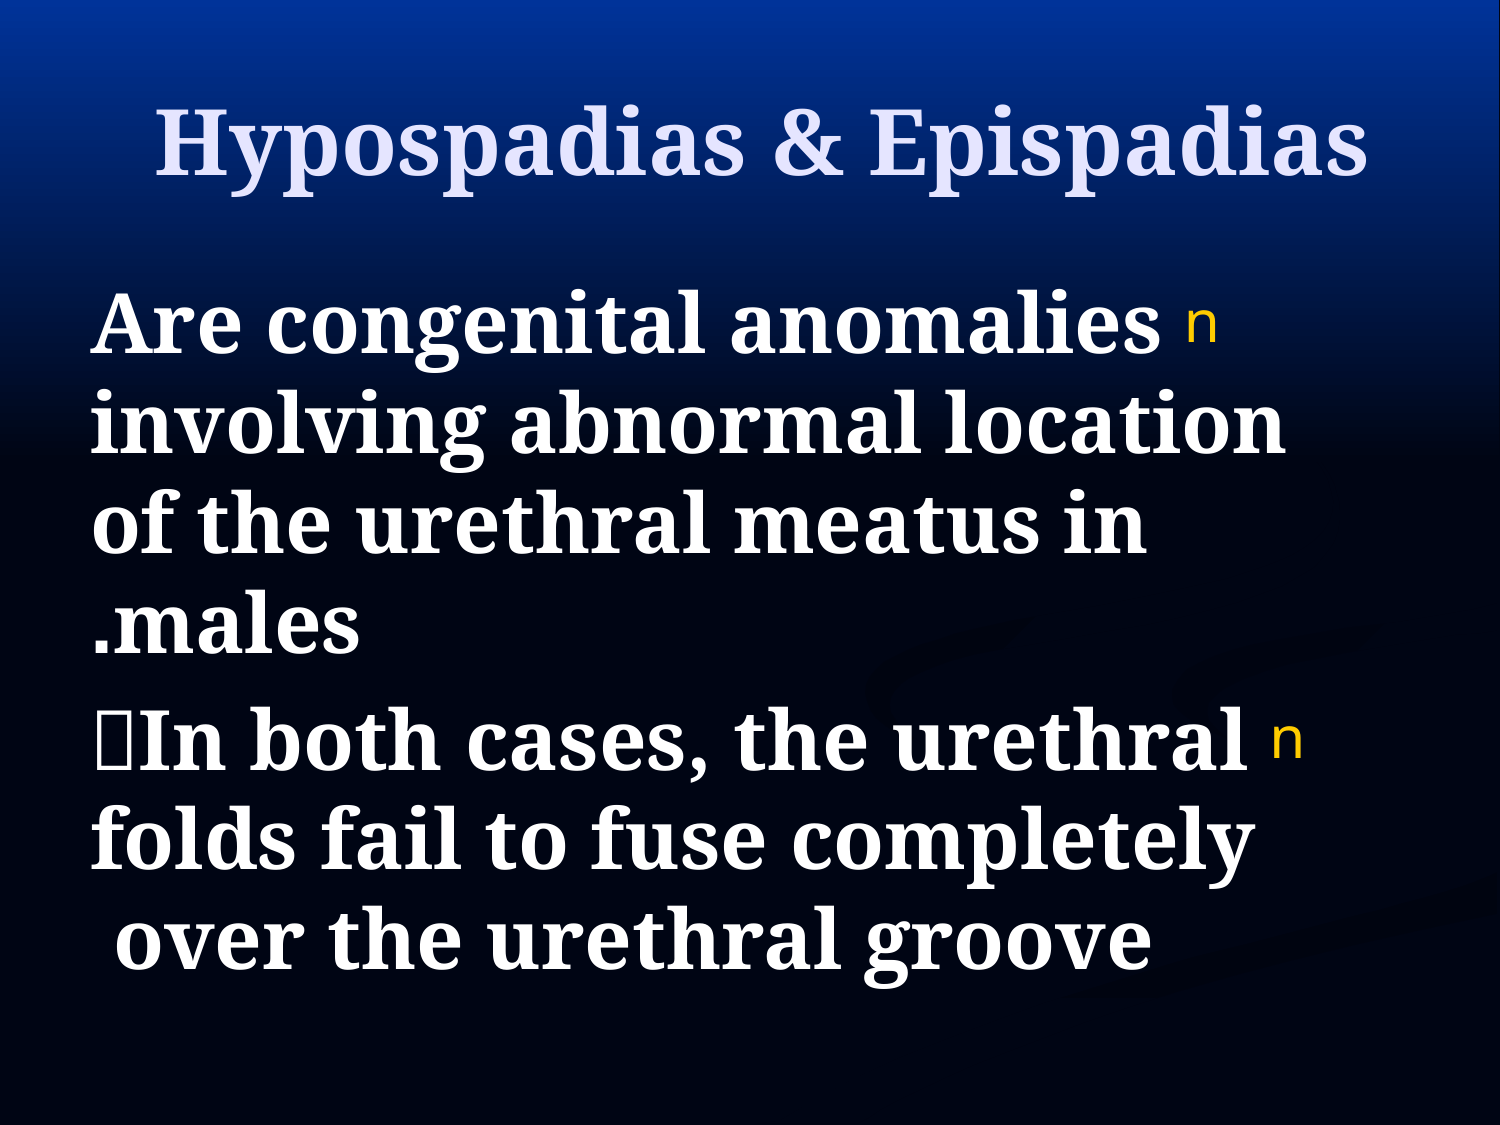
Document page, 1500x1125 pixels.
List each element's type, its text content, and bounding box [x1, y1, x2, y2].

title Hypospadias & Epispadias [74, 44, 1426, 233]
list Are congenital anomalies involving abnormal location of the urethral meatus in males. In both cases, the urethral folds fail to fuse completely over the urethral groove [74, 262, 1426, 1006]
